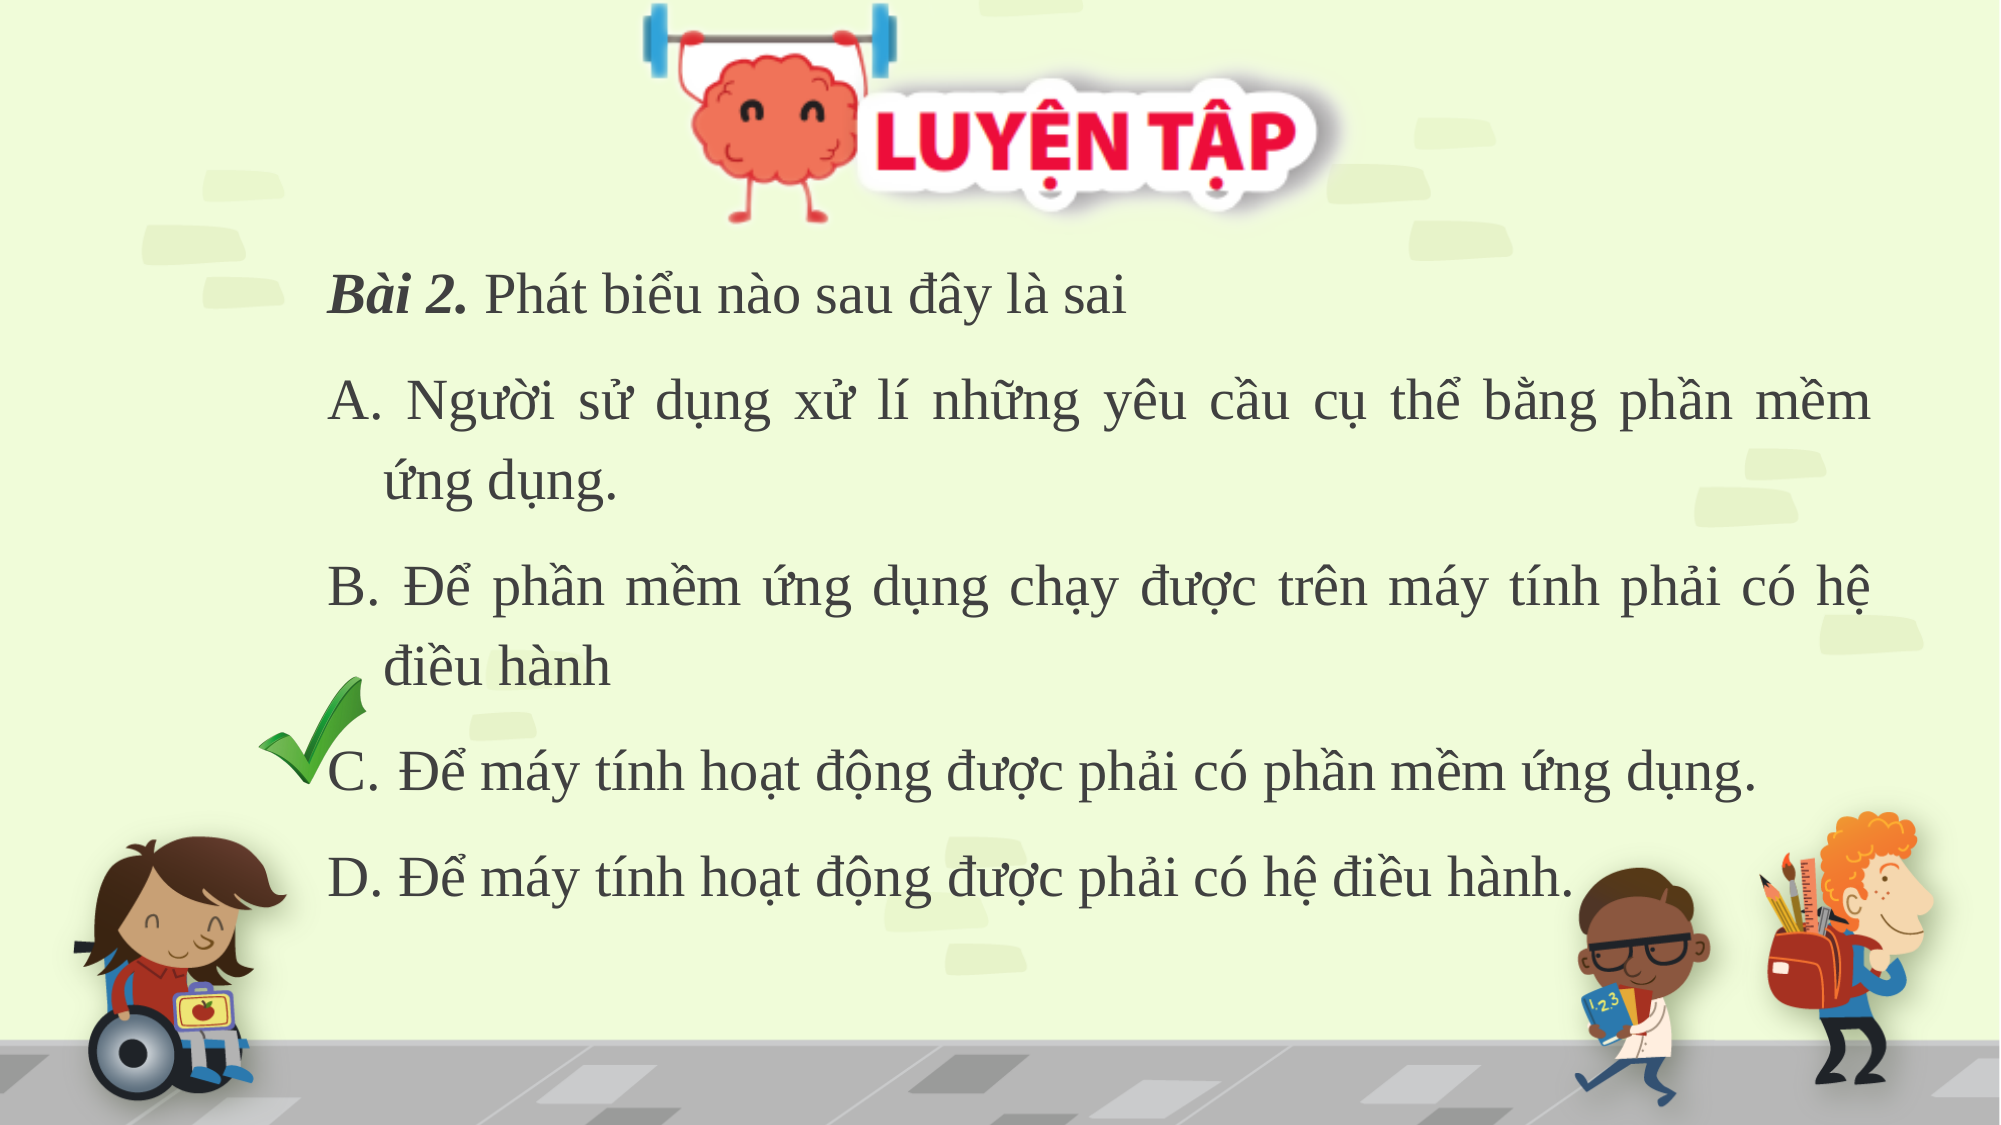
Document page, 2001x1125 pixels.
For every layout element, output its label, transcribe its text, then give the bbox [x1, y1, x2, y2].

text_box Bài 2. Phát biểu nào sau đây là sai Người sử dụng xử lí những yêu cầu cụ thể bằng phần mềm ứng dụng. Để phần mềm ứng dụng chạy được trên máy tính phải có hệ điều hành Để máy tính hoạt động được phải có phần mềm ứng dụng. Để máy tính hoạt động được phải có hệ điều hành. [312, 237, 1888, 916]
picture [0, 0, 2000, 1125]
